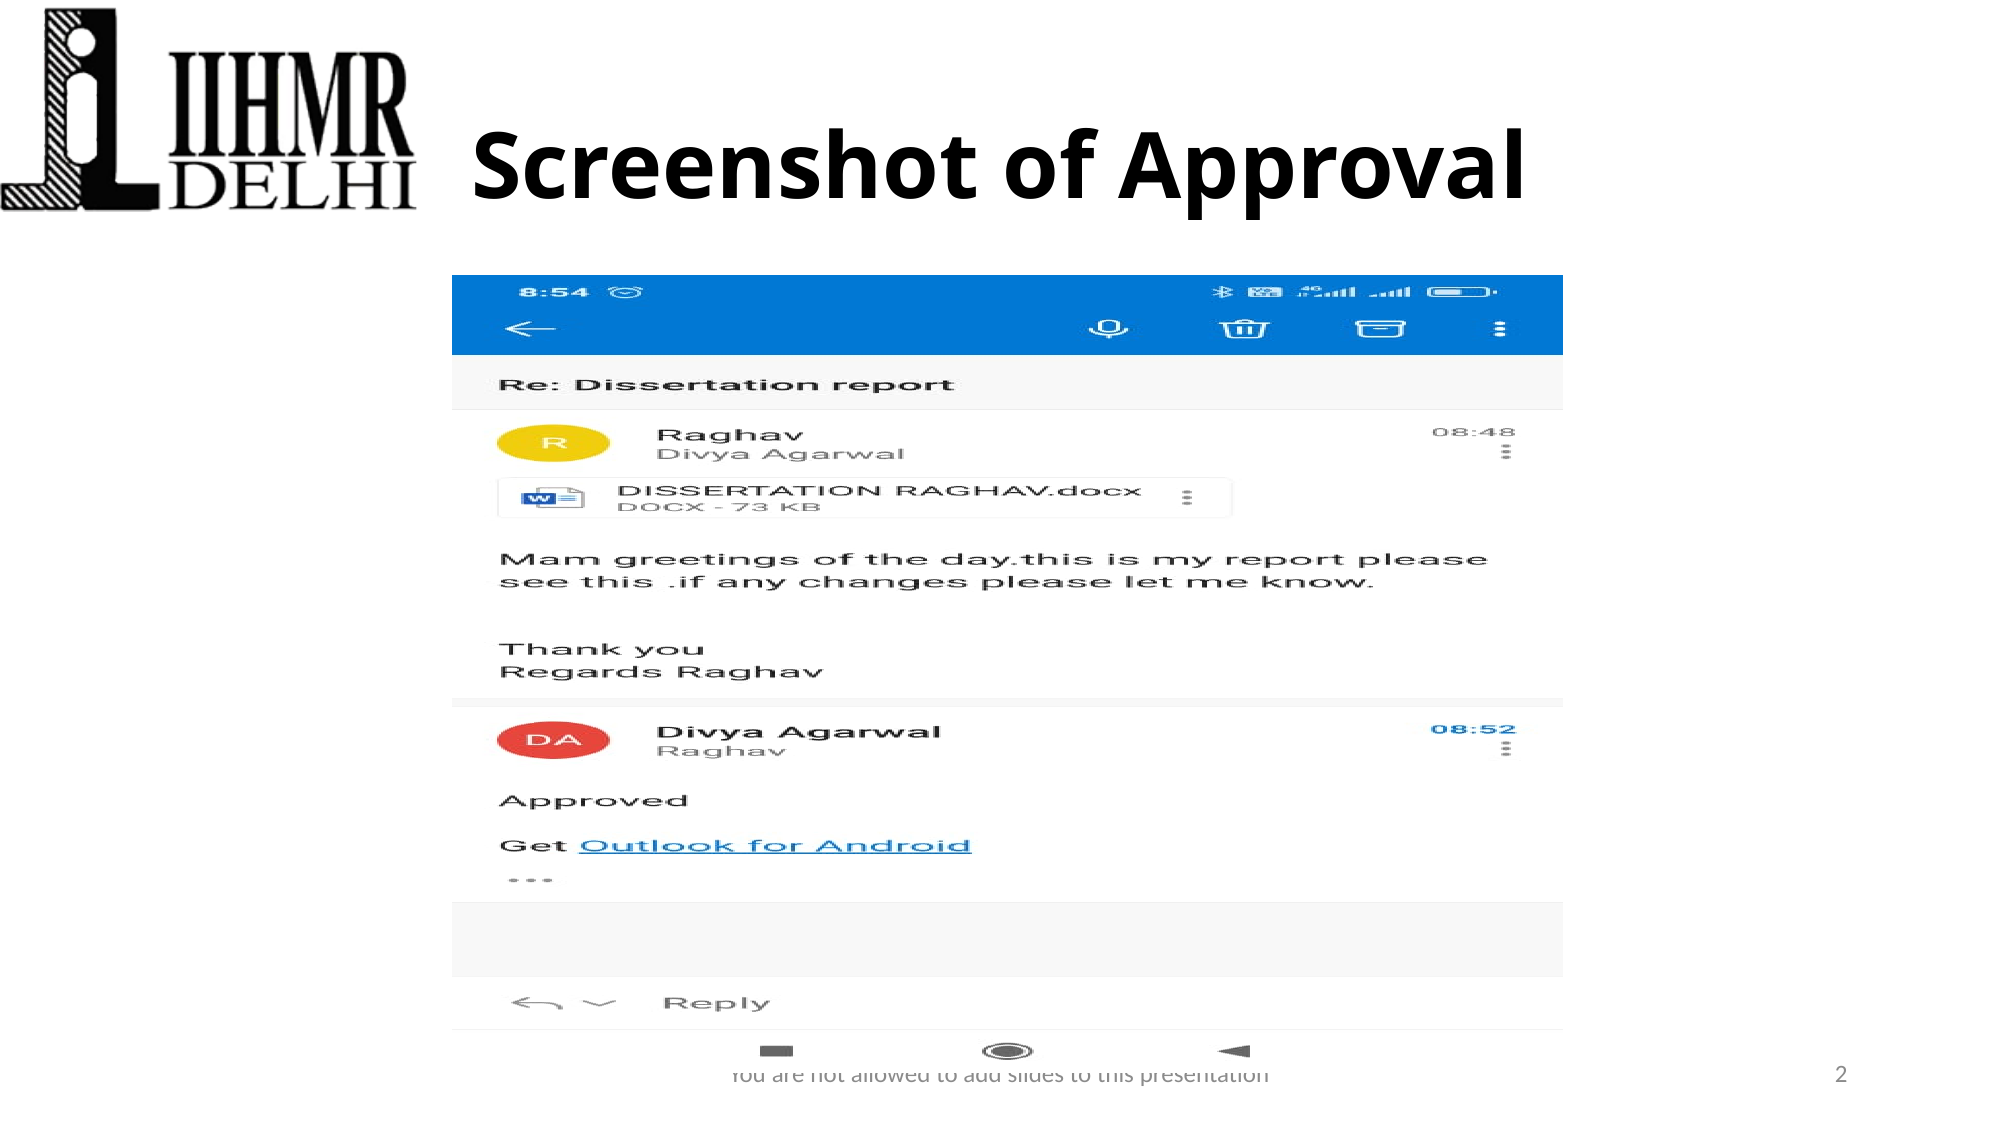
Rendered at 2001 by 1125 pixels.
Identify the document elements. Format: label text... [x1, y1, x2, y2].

picture [0, 3, 443, 213]
footer You are not allowed to add slides to this presentation [662, 1074, 1338, 1103]
title Screenshot of Approval [137, 59, 1863, 278]
slide_number 2 [1412, 1042, 1863, 1103]
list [452, 275, 1563, 1074]
